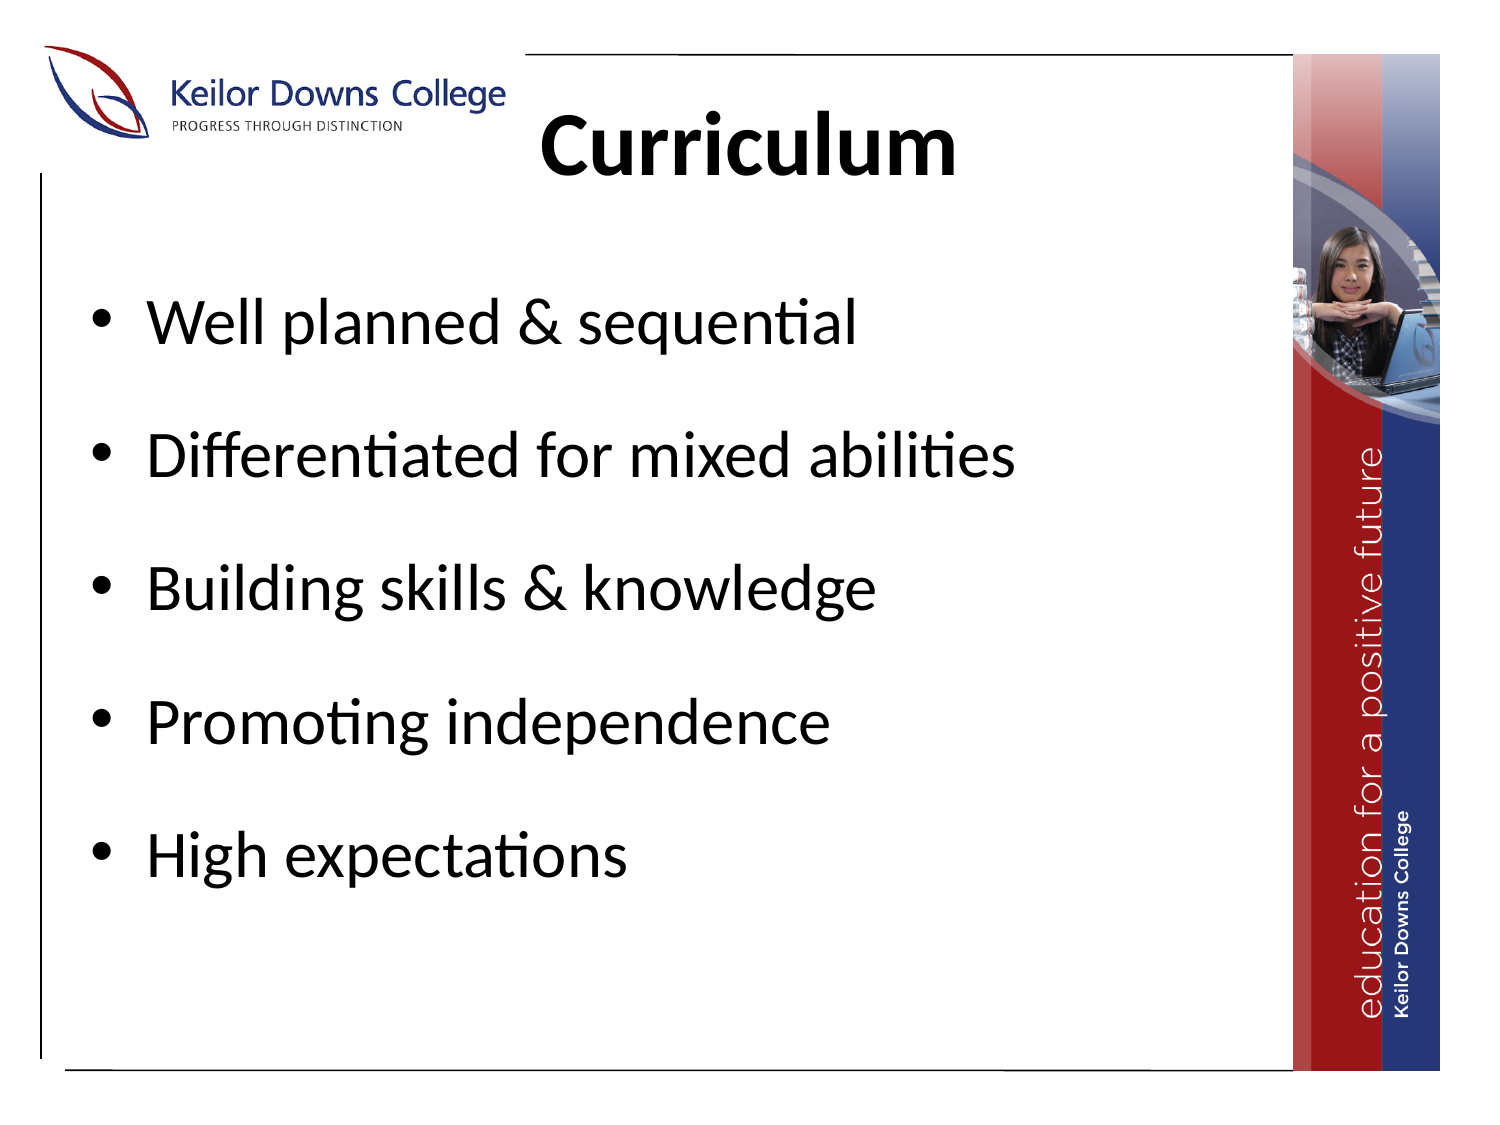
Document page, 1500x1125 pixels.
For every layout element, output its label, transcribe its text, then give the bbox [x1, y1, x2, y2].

picture [29, 30, 514, 155]
list Well planned & sequential Differentiated for mixed abilities Building skills & knowledge Promoting independence High expectations [75, 230, 1260, 1005]
picture [1293, 54, 1440, 1071]
title Curriculum [75, 45, 1425, 233]
